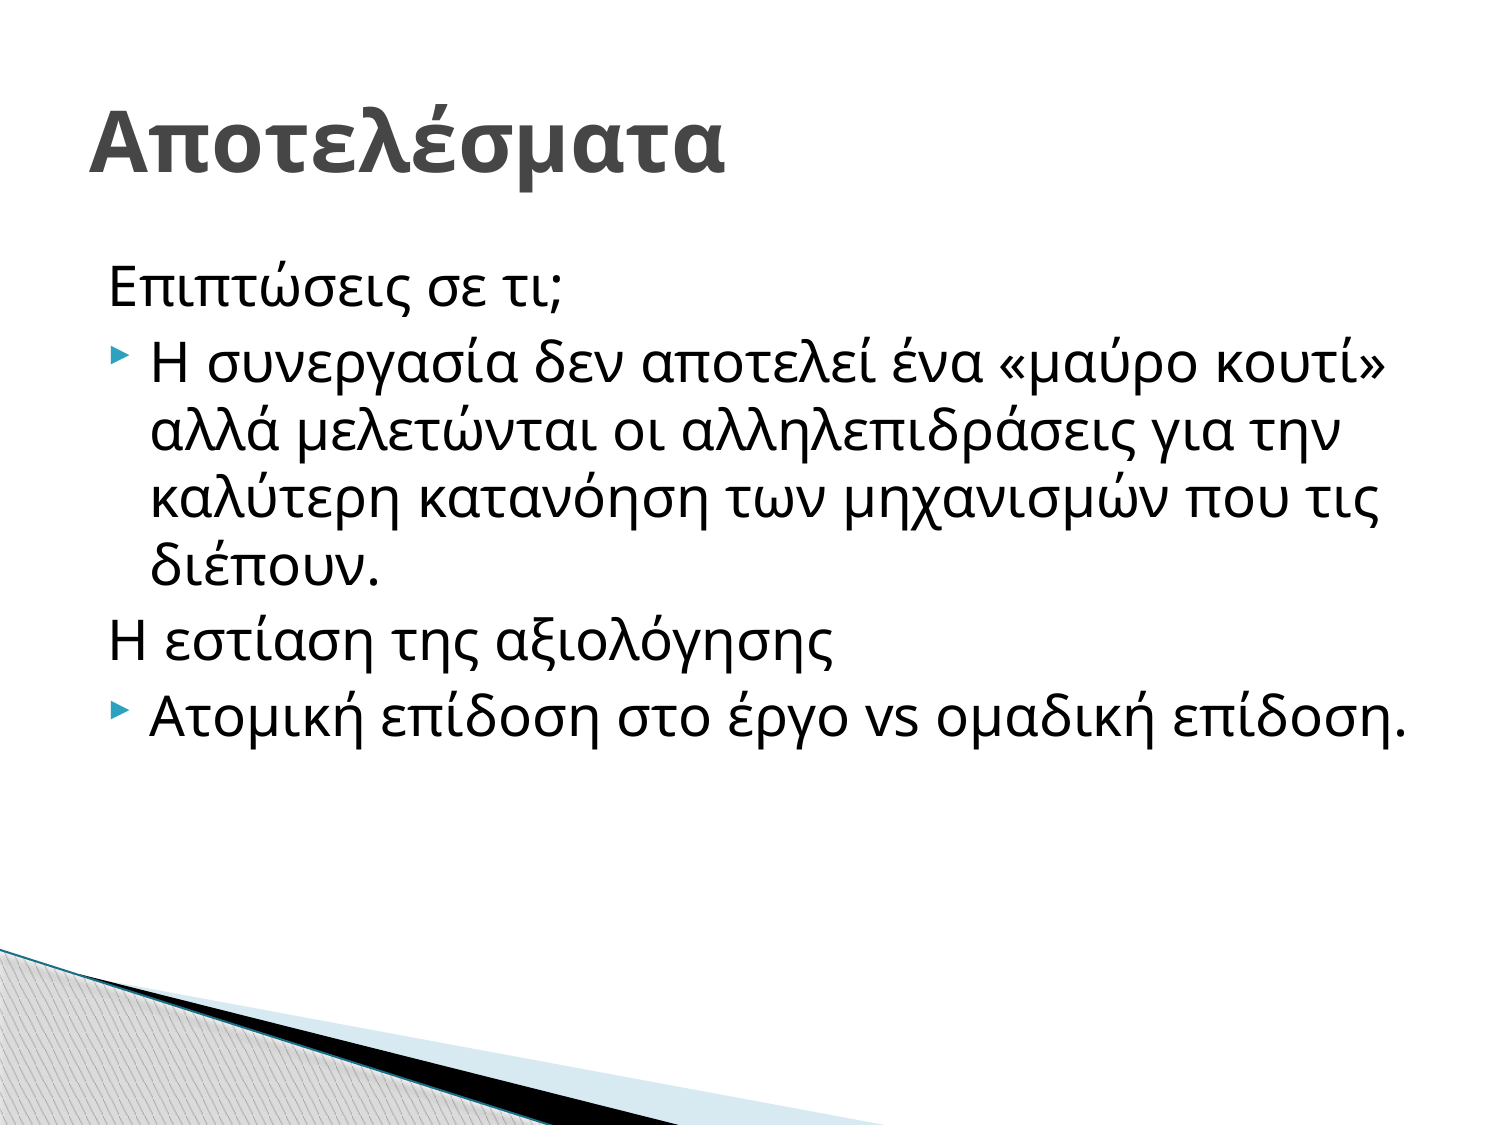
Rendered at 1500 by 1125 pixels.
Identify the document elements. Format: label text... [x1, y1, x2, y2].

list Επιπτώσεις σε τι; Η συνεργασία δεν αποτελεί ένα «μαύρο κουτί» αλλά μελετώνται οι αλληλεπιδράσεις για την καλύτερη κατανόηση των μηχανισμών που τις διέπουν. Η εστίαση της αξιολόγησης Ατομική επίδοση στο έργο vs ομαδική επίδοση. [75, 243, 1425, 986]
title Αποτελέσματα [75, 45, 1425, 233]
